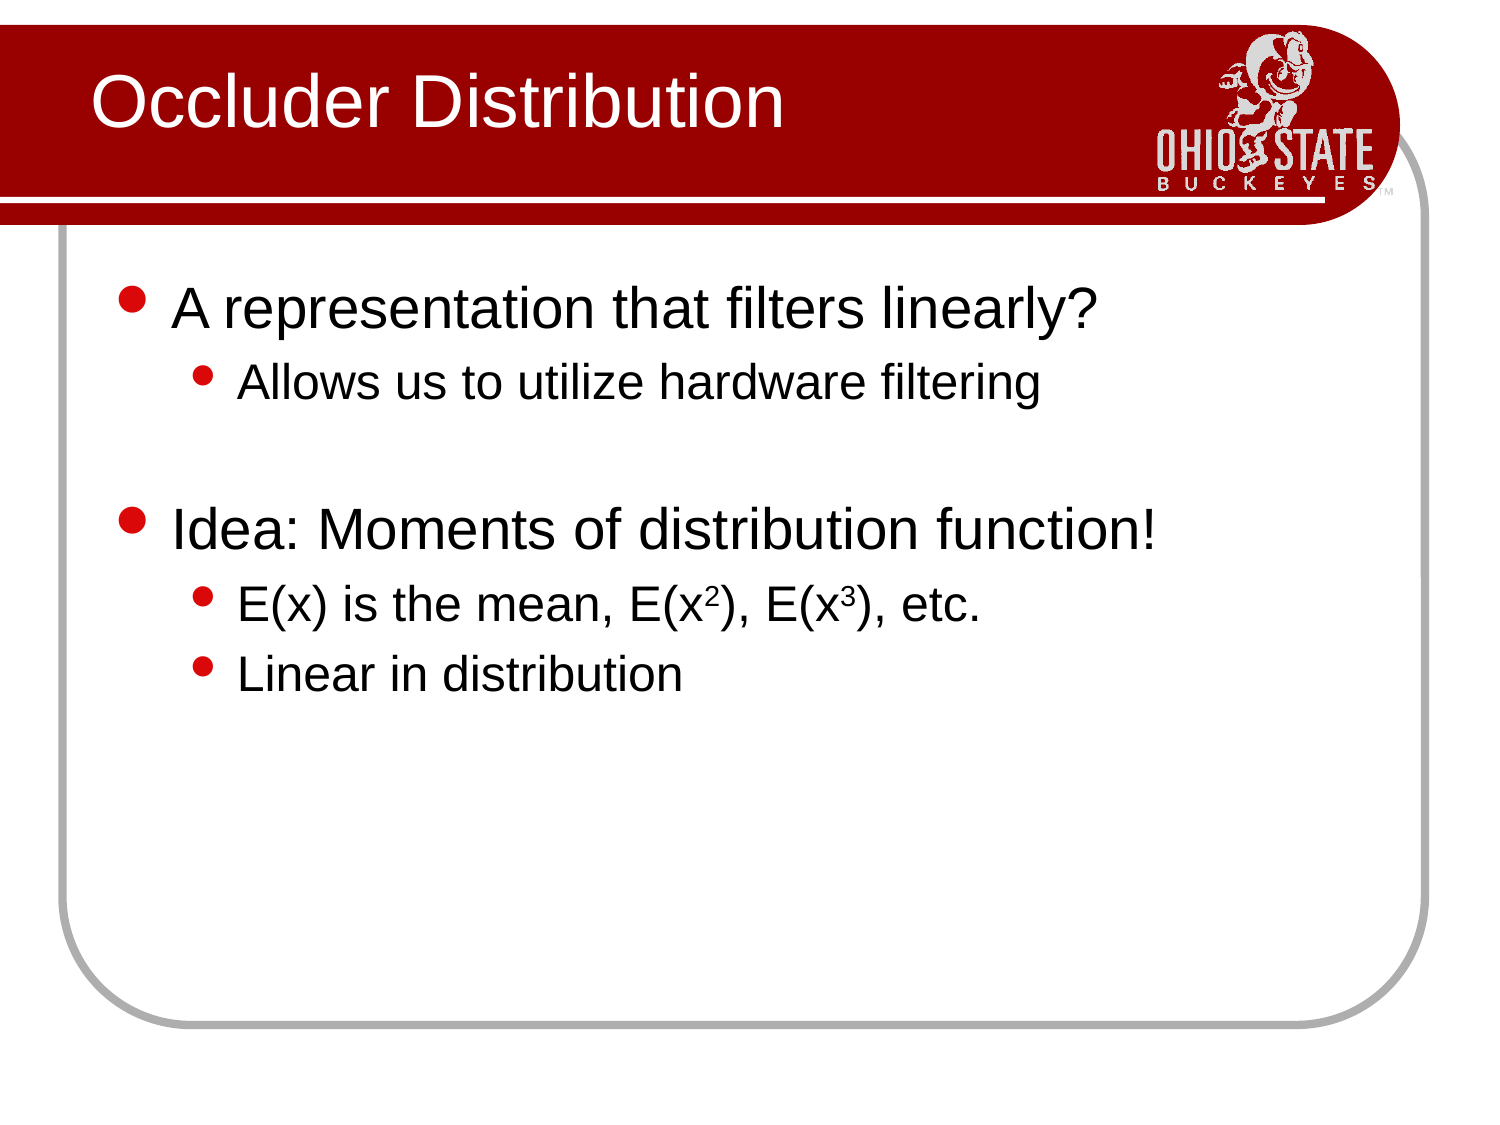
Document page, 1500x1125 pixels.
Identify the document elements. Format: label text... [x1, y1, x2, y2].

list A representation that filters linearly? Allows us to utilize hardware filtering Idea: Moments of distribution function! E(x) is the mean, E(x2), E(x3), etc. Linear in distribution [99, 262, 1401, 988]
title Occluder Distribution [74, 44, 1288, 151]
